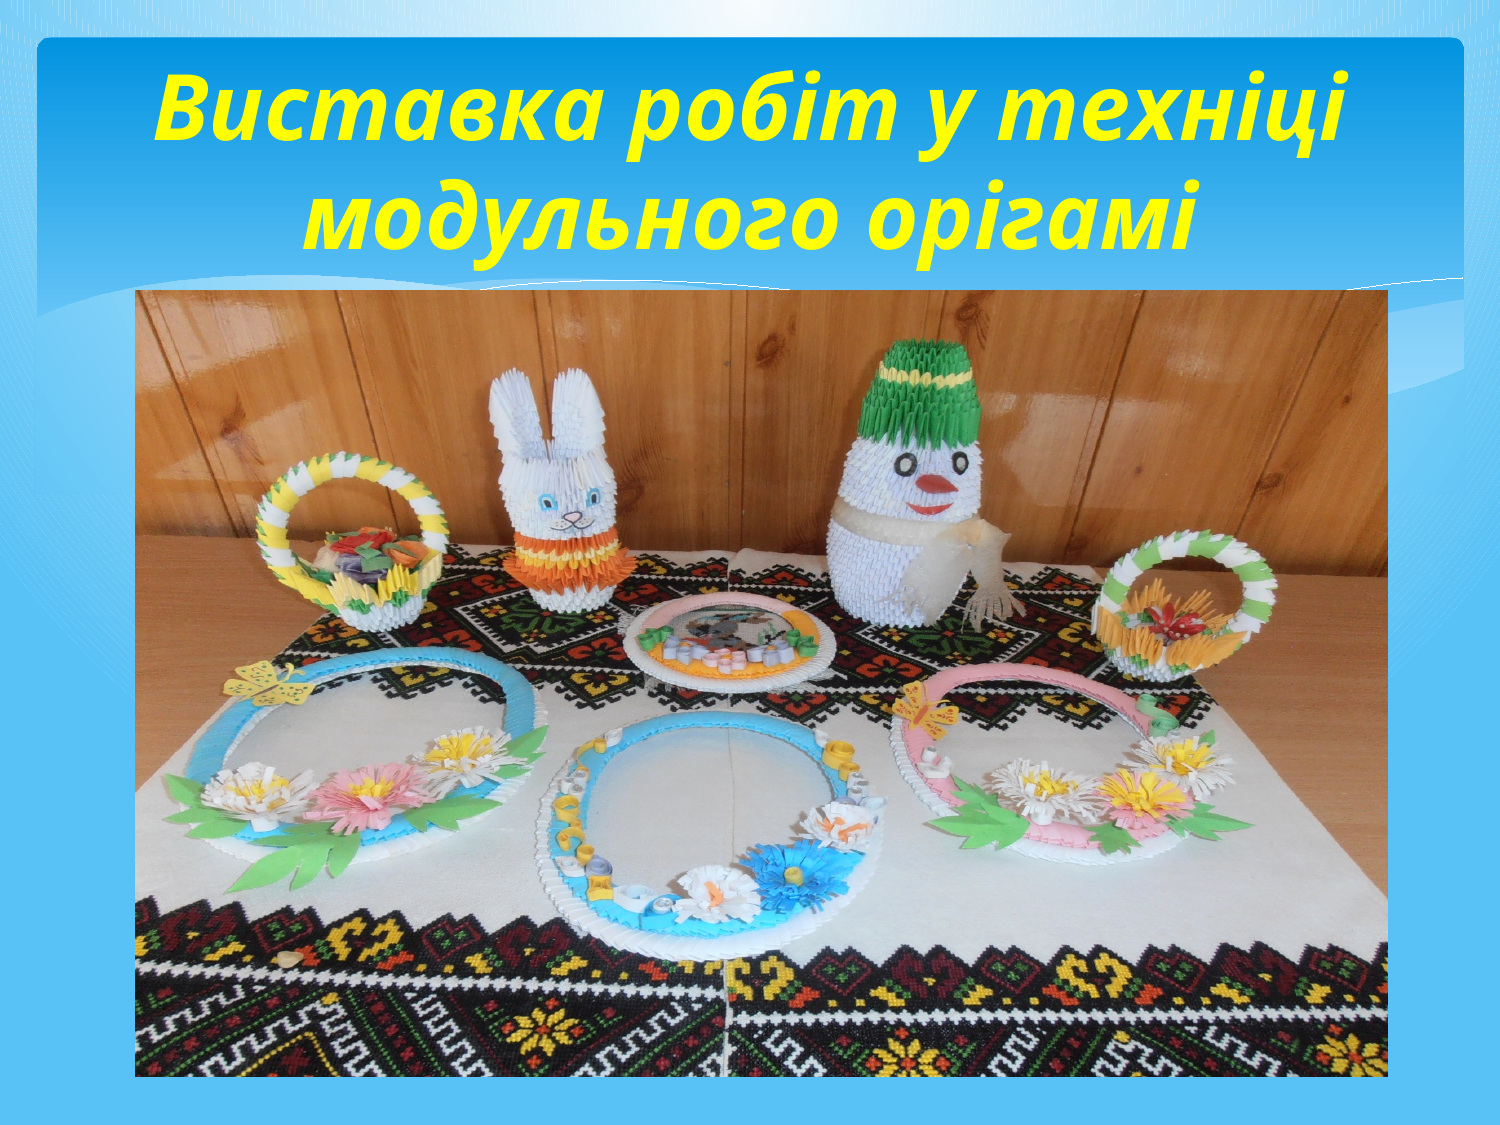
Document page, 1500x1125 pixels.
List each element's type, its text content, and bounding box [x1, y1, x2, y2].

picture [135, 290, 1389, 1078]
title Виставка робіт у техніці модульного орігамі [75, 55, 1425, 261]
